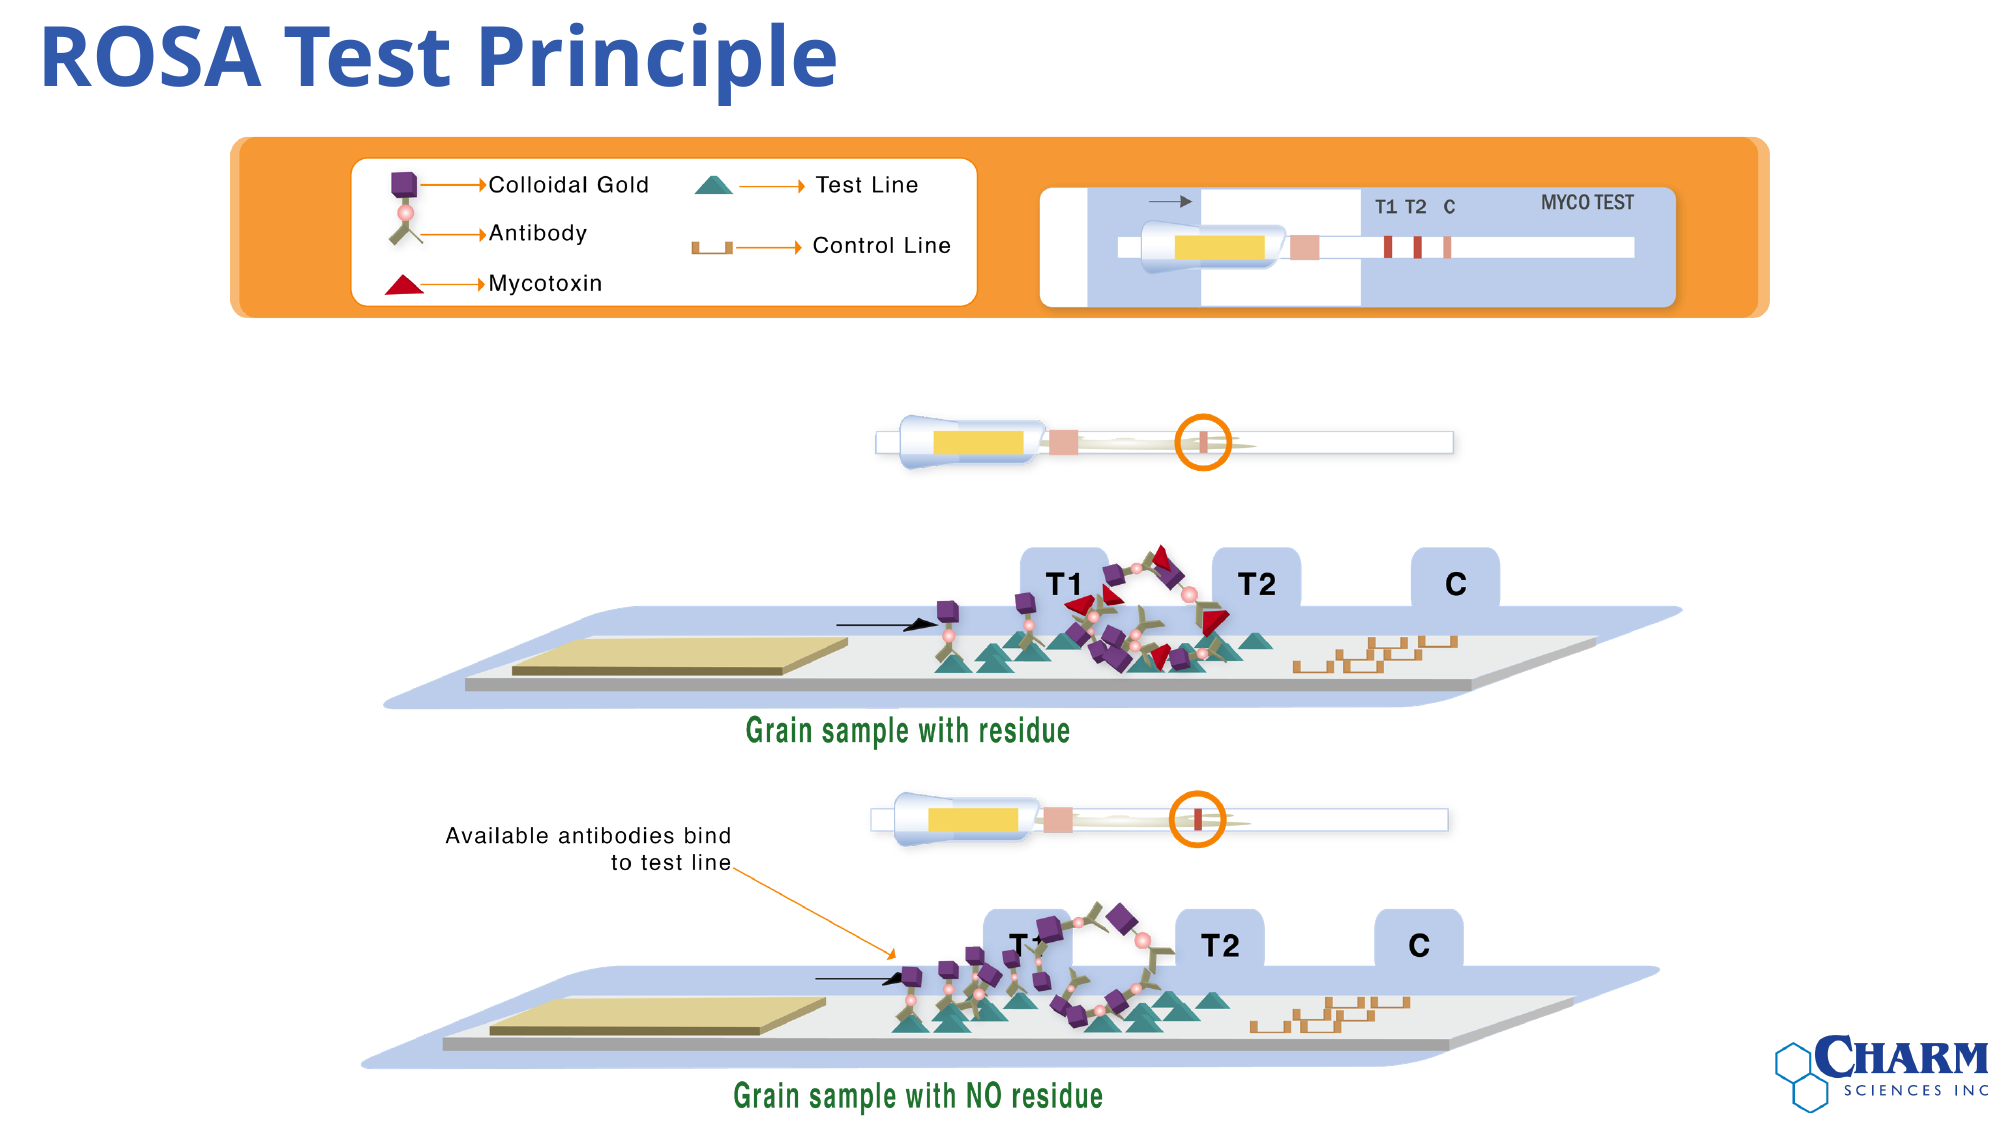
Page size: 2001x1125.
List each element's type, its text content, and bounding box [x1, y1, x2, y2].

picture [230, 25, 1770, 1125]
text_box ROSA Test Principle [22, 0, 1922, 120]
